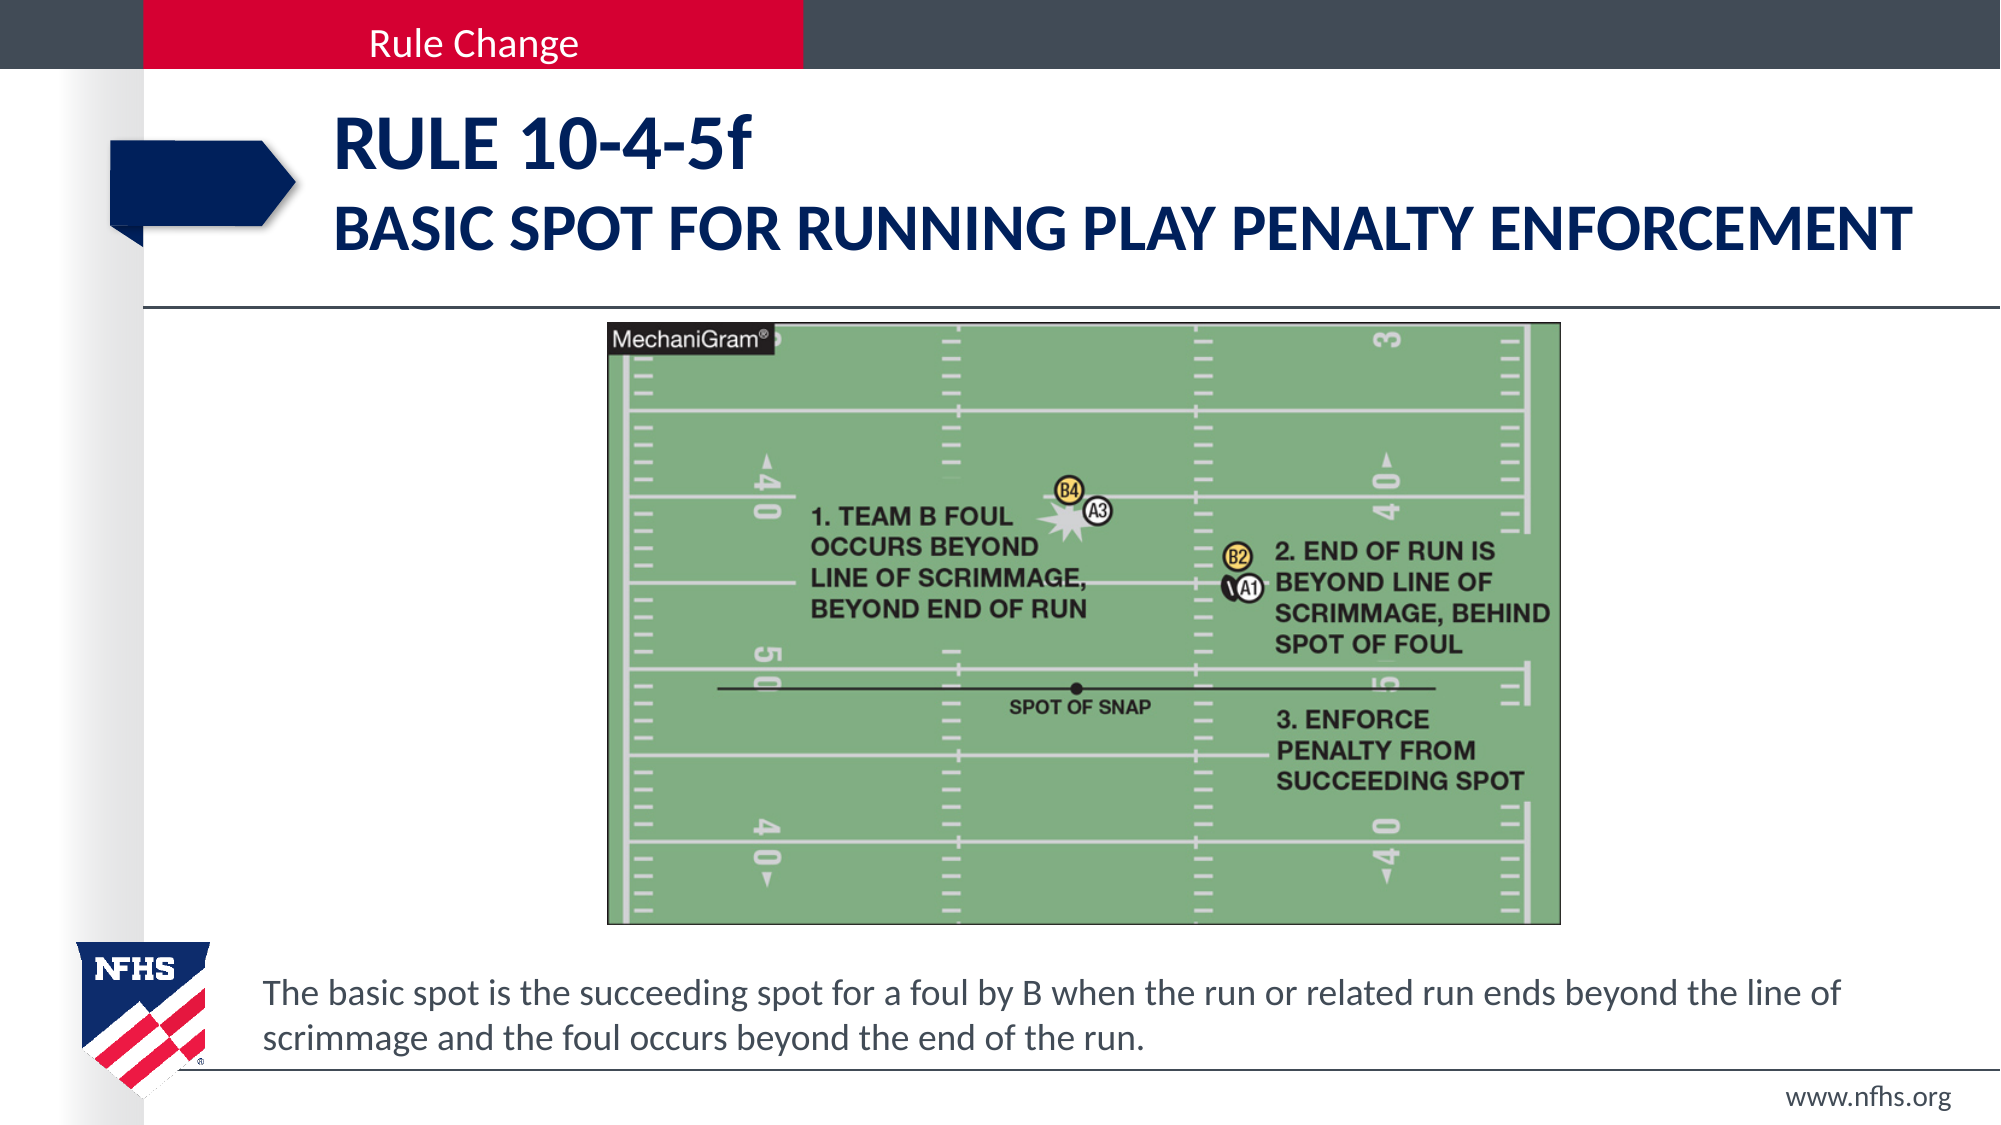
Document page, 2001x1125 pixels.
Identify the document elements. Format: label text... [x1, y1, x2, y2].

text_box The basic spot is the succeeding spot for a foul by B when the run or related run ends beyond the line of scrimmage and the foul occurs beyond the end of the run. [247, 960, 1964, 1055]
footer www.nfhs.org [1639, 1070, 1967, 1119]
title Rule 10-4-5f basic spot for running play penalty enforcement [318, 85, 1964, 285]
picture [76, 942, 210, 1099]
picture [607, 322, 1561, 925]
